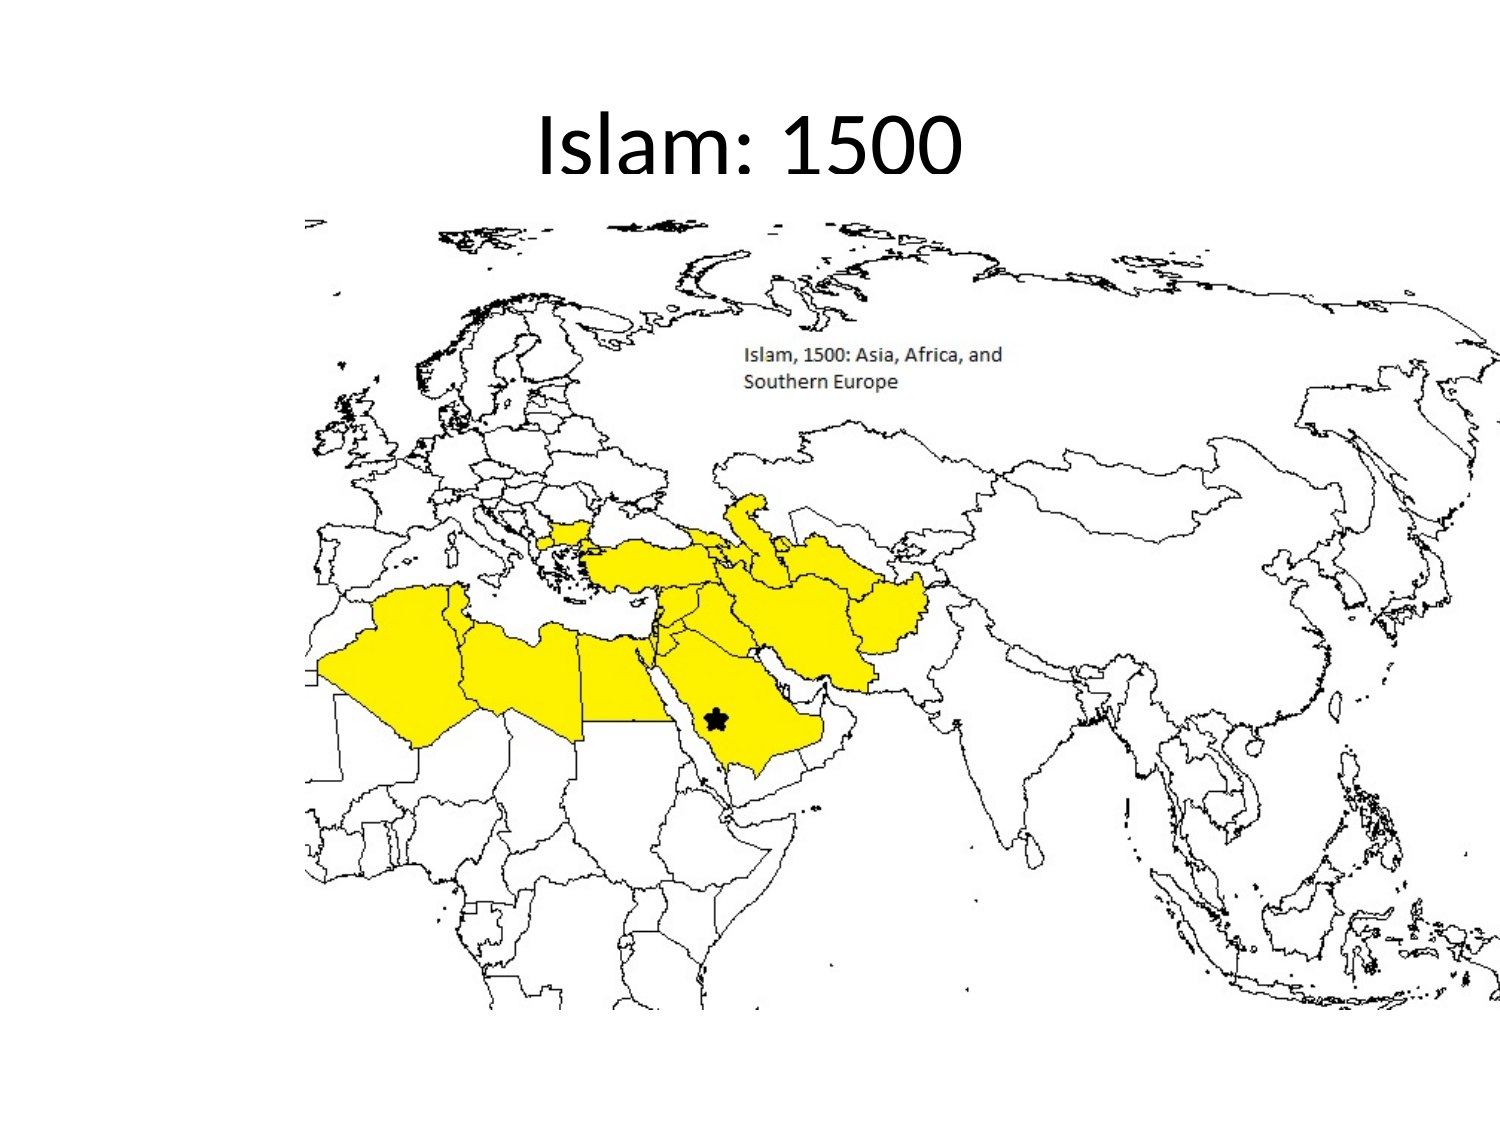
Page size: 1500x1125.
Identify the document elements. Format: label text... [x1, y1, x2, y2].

picture [305, 174, 1500, 1010]
title Islam: 1500 [75, 45, 1425, 233]
